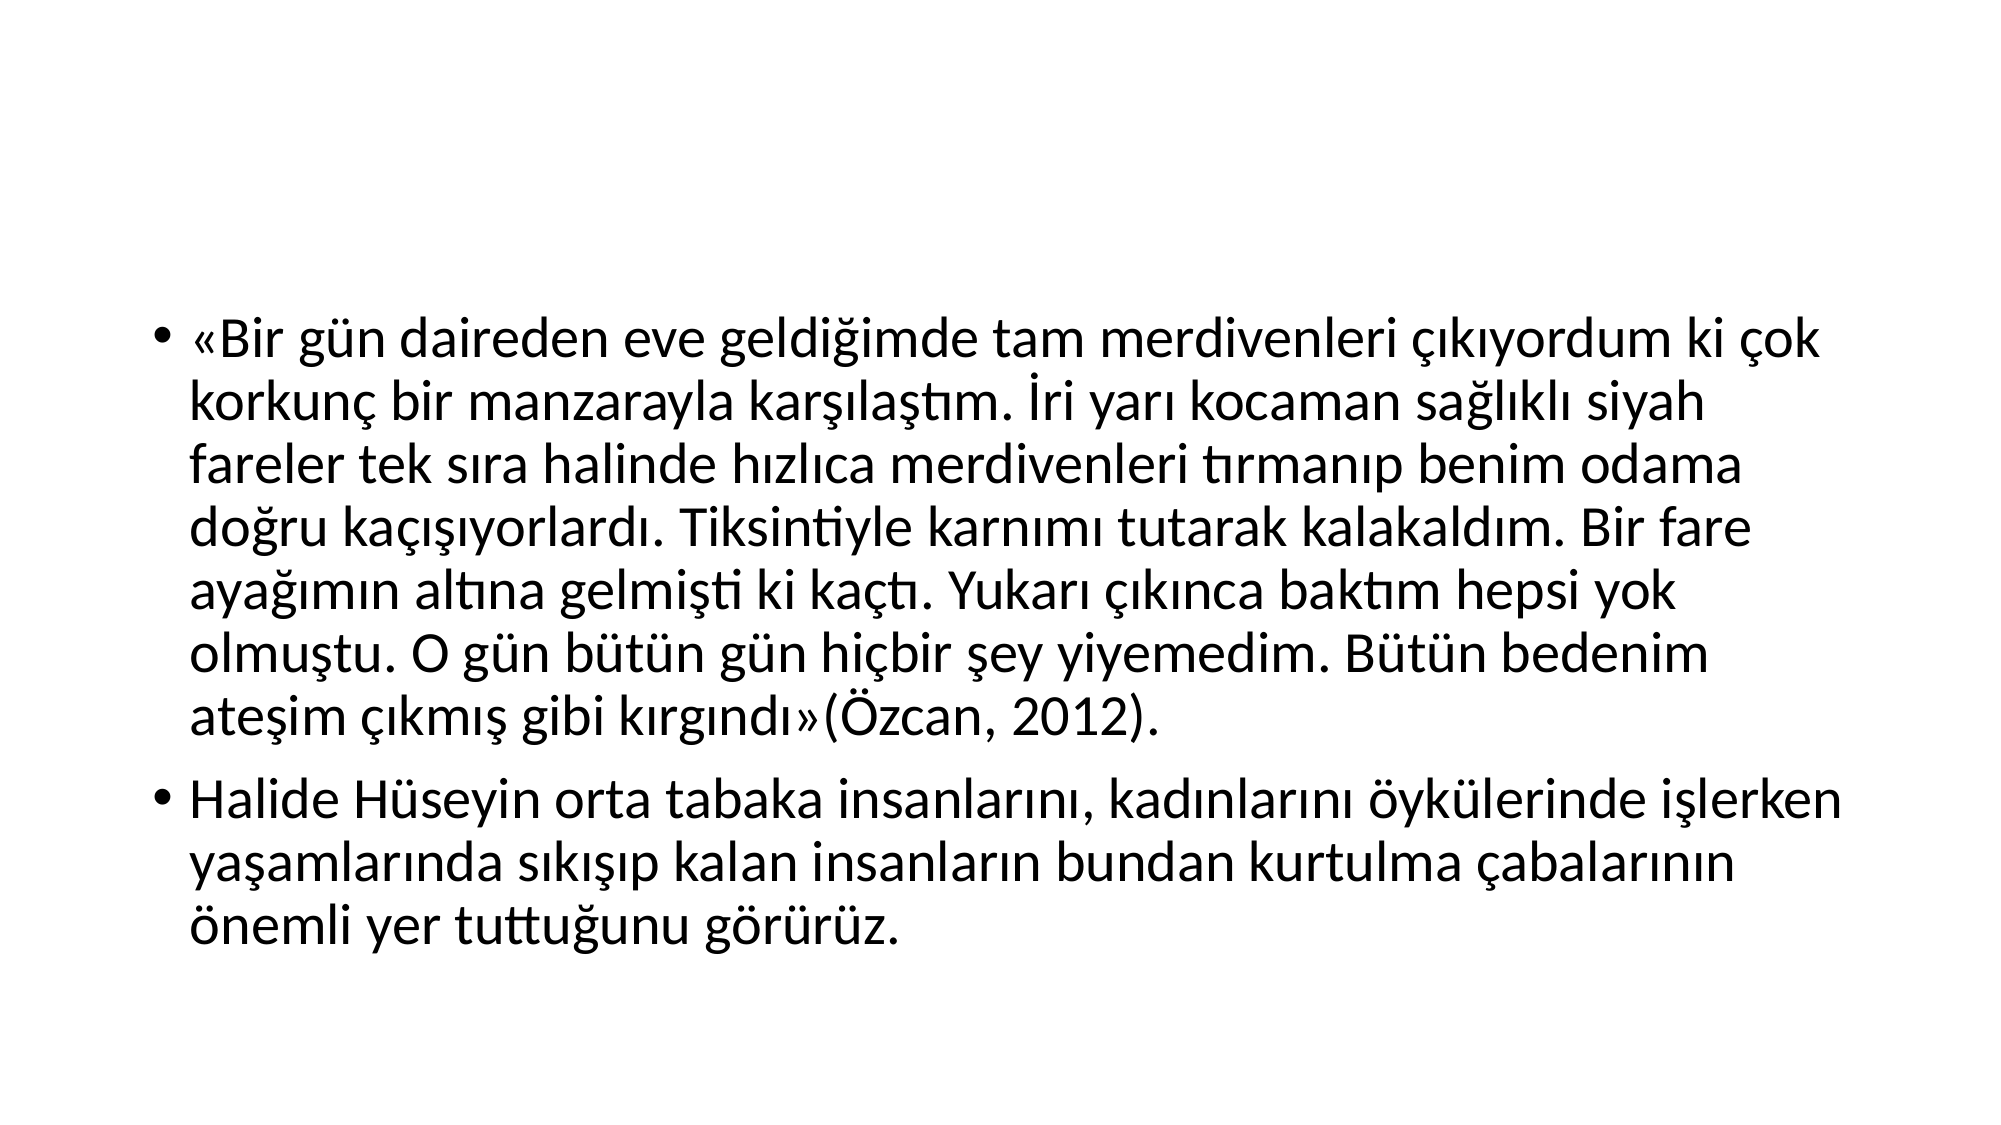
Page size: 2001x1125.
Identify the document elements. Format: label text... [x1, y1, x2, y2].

list «Bir gün daireden eve geldiğimde tam merdivenleri çıkıyordum ki çok korkunç bir manzarayla karşılaştım. İri yarı kocaman sağlıklı siyah fareler tek sıra halinde hızlıca merdivenleri tırmanıp benim odama doğru kaçışıyorlardı. Tiksintiyle karnımı tutarak kalakaldım. Bir fare ayağımın altına gelmişti ki kaçtı. Yukarı çıkınca baktım hepsi yok olmuştu. O gün bütün gün hiçbir şey yiyemedim. Bütün bedenim ateşim çıkmış gibi kırgındı»(Özcan, 2012). Halide Hüseyin orta tabaka insanlarını, kadınlarını öykülerinde işlerken yaşamlarında sıkışıp kalan insanların bundan kurtulma çabalarının önemli yer tuttuğunu görürüz. [137, 299, 1863, 1014]
